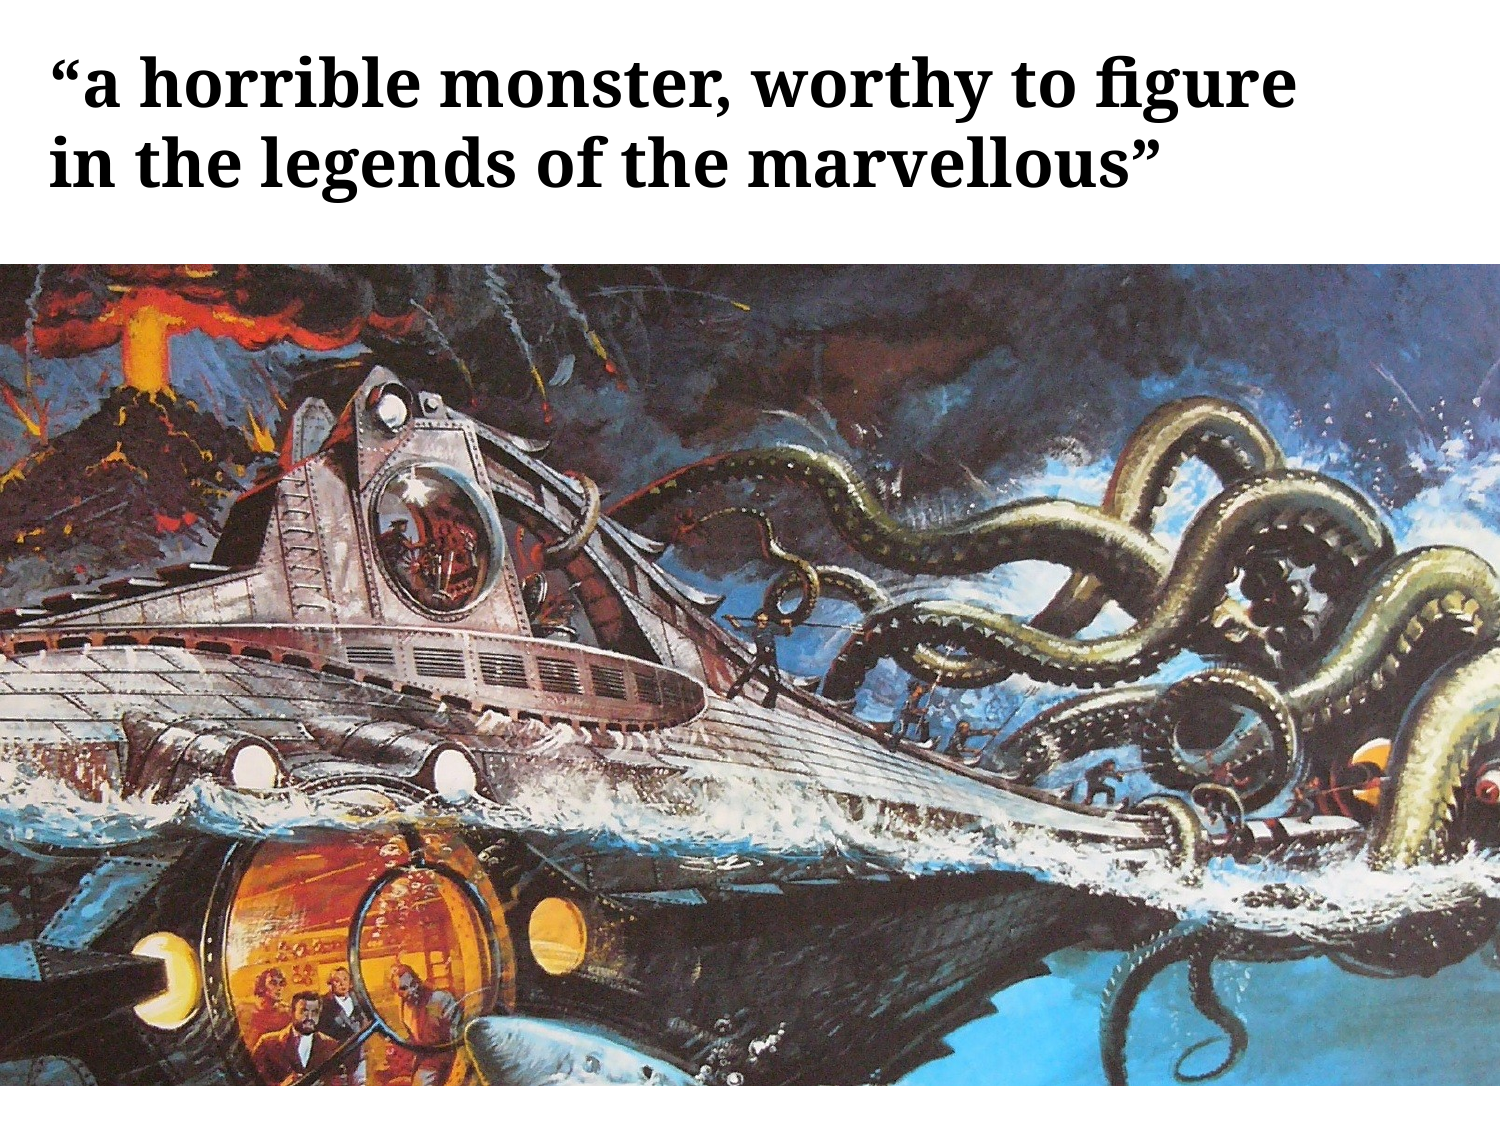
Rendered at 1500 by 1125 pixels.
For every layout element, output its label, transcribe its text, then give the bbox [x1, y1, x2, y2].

picture [0, 264, 1500, 1086]
text_box “a horrible monster, worthy to figure in the legends of the marvellous” [0, 33, 1403, 209]
